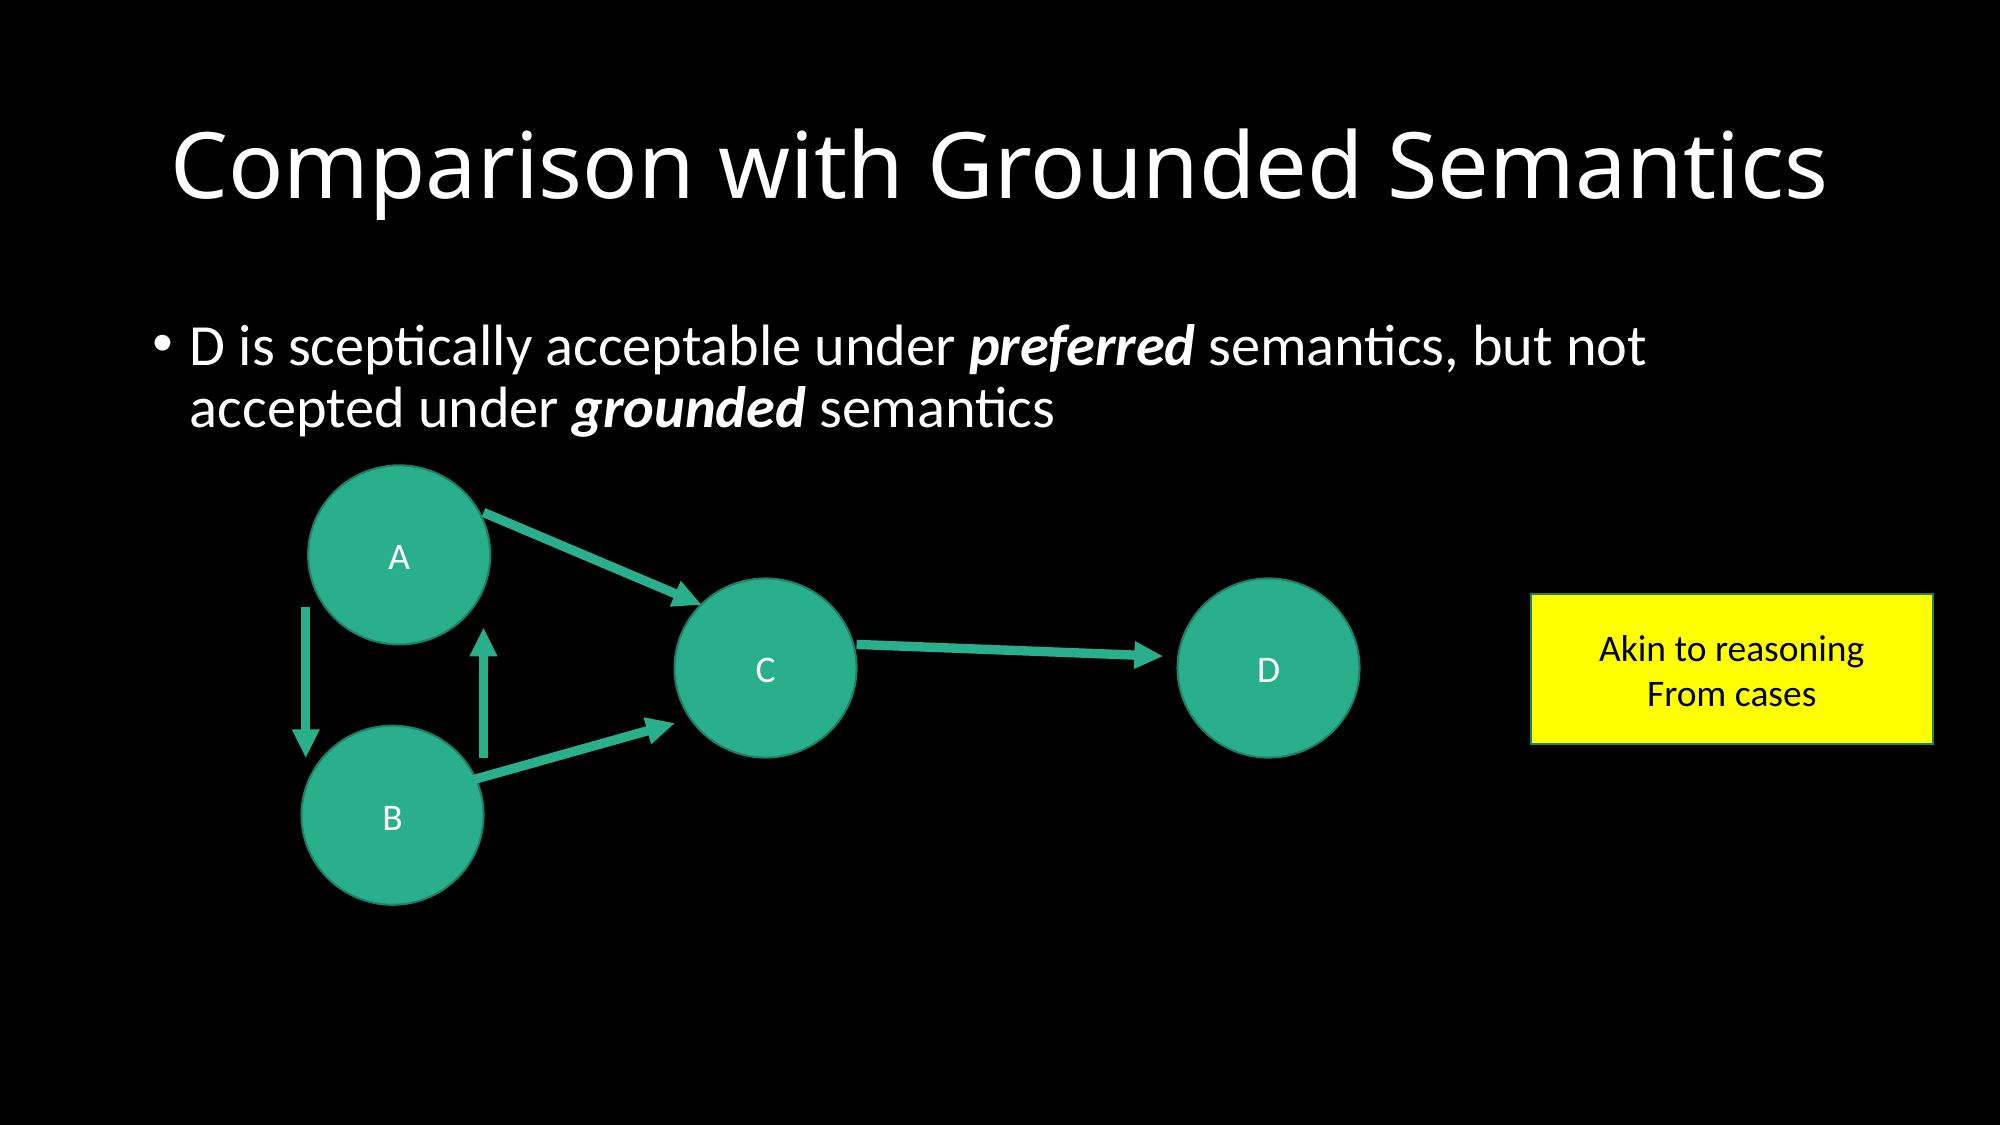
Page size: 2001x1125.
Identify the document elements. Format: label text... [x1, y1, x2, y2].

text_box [856, 644, 1163, 657]
title Comparison with Grounded Semantics [137, 59, 1863, 278]
list D is sceptically acceptable under preferred semantics, but not accepted under grounded semantics [137, 307, 1863, 1021]
text_box Akin to reasoning From cases [1530, 593, 1934, 745]
text_box B [300, 724, 485, 906]
text_box A [307, 464, 483, 646]
text_box D [1176, 577, 1361, 759]
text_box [468, 723, 675, 781]
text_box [483, 512, 702, 605]
text_box C [673, 577, 858, 759]
